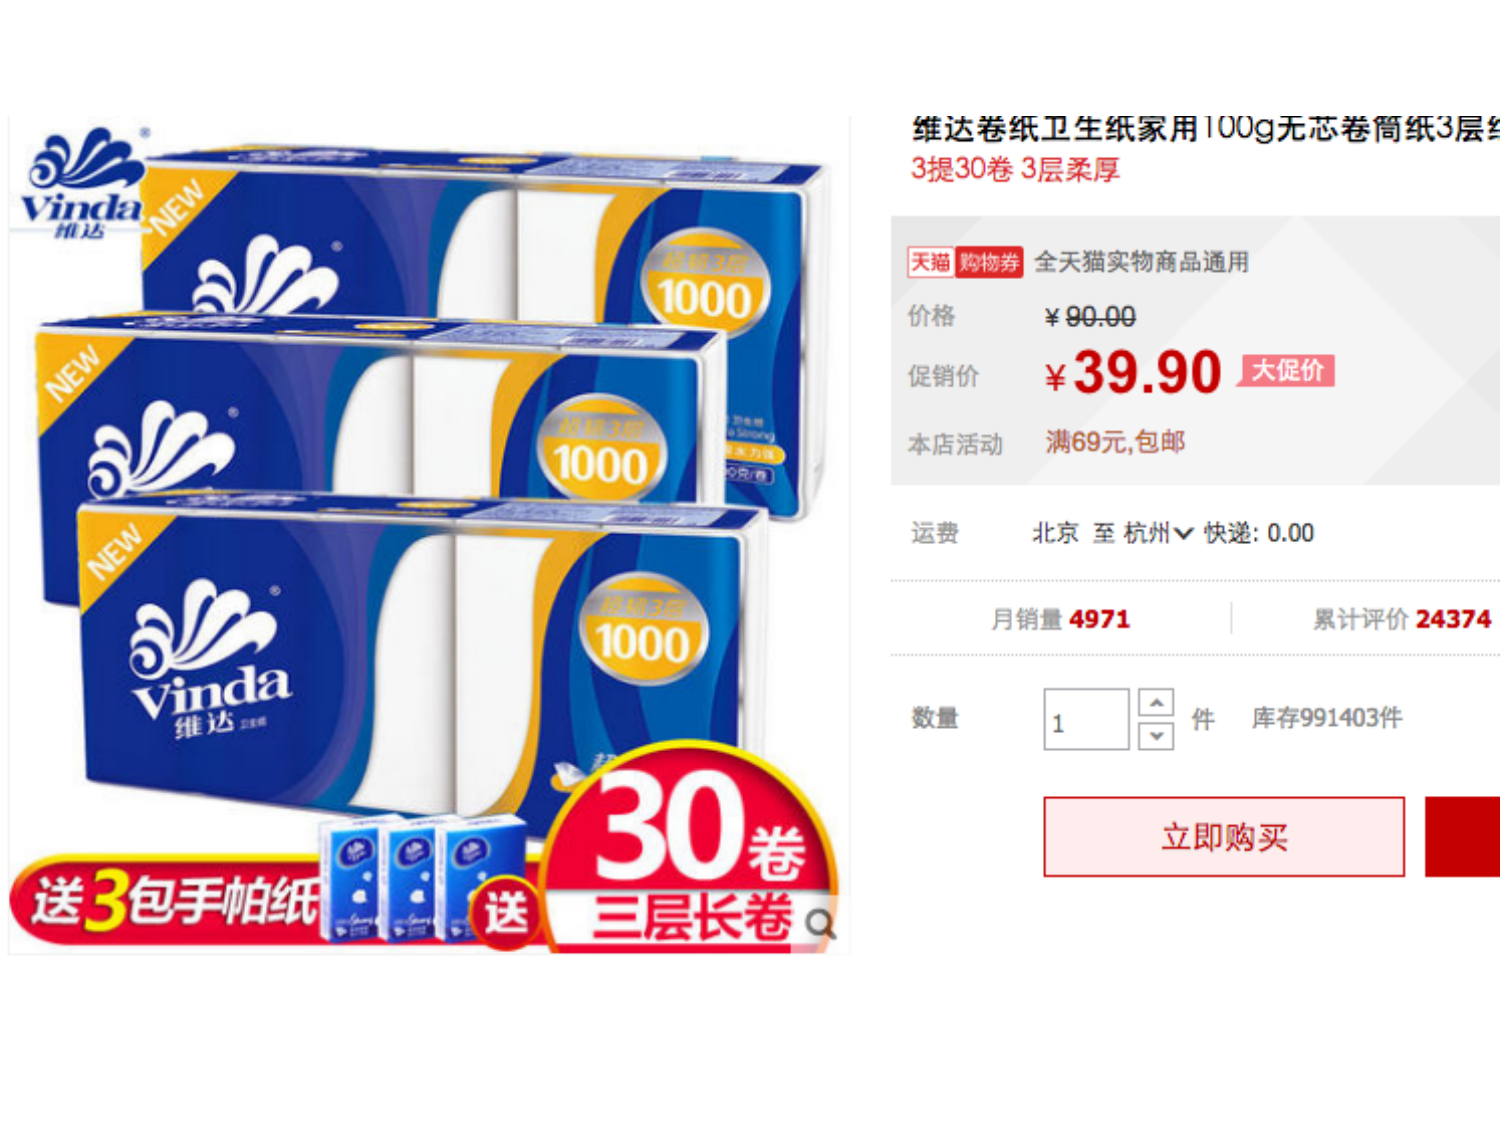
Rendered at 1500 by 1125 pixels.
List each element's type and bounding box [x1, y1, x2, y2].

picture [0, 115, 1500, 982]
